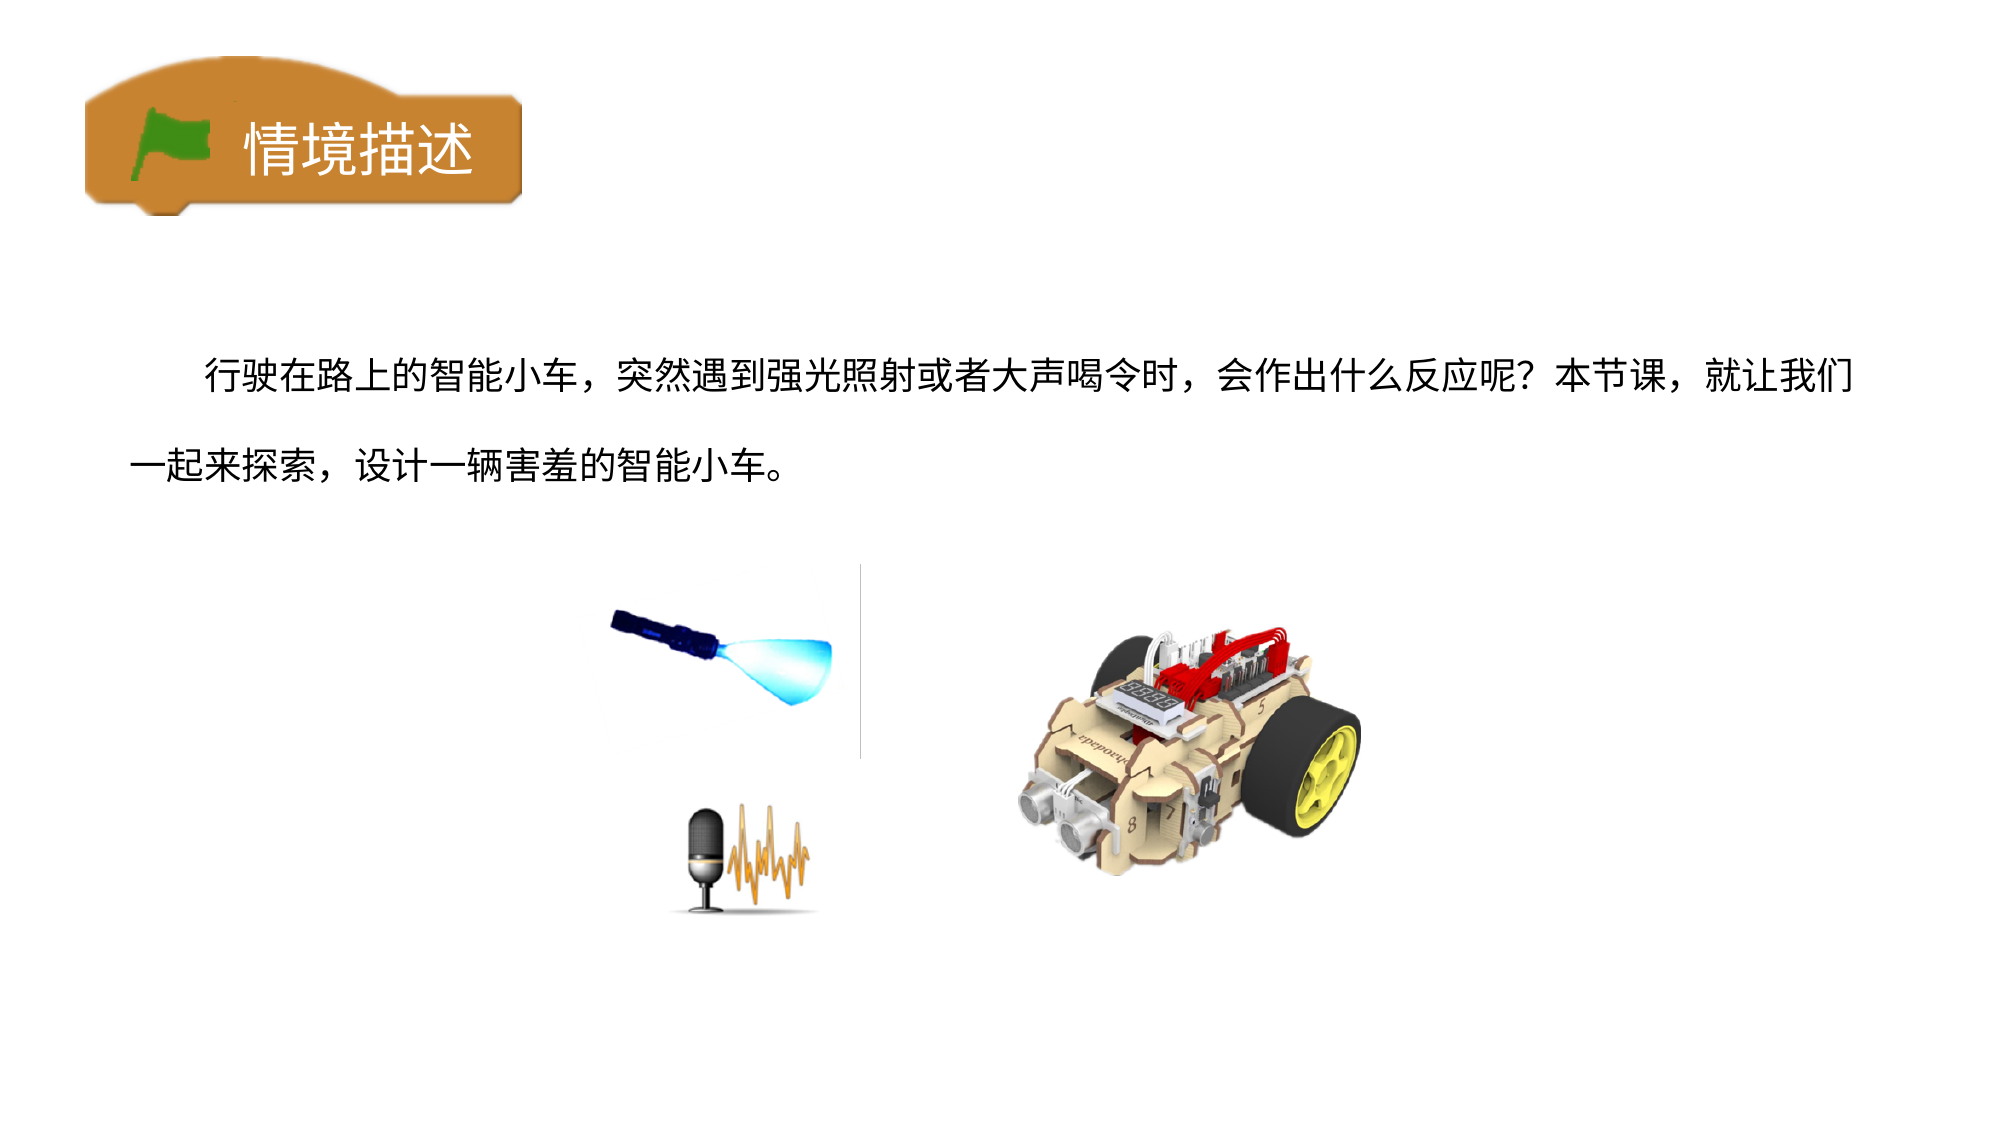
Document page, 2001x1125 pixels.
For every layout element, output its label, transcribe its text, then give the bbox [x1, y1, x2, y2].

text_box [85, 56, 522, 216]
text_box 行驶在路上的智能小车，突然遇到强光照射或者大声喝令时，会作出什么反应呢？本节课，就让我们一起来探索，设计一辆害羞的智能小车。 [114, 299, 1906, 495]
picture [578, 564, 1361, 928]
